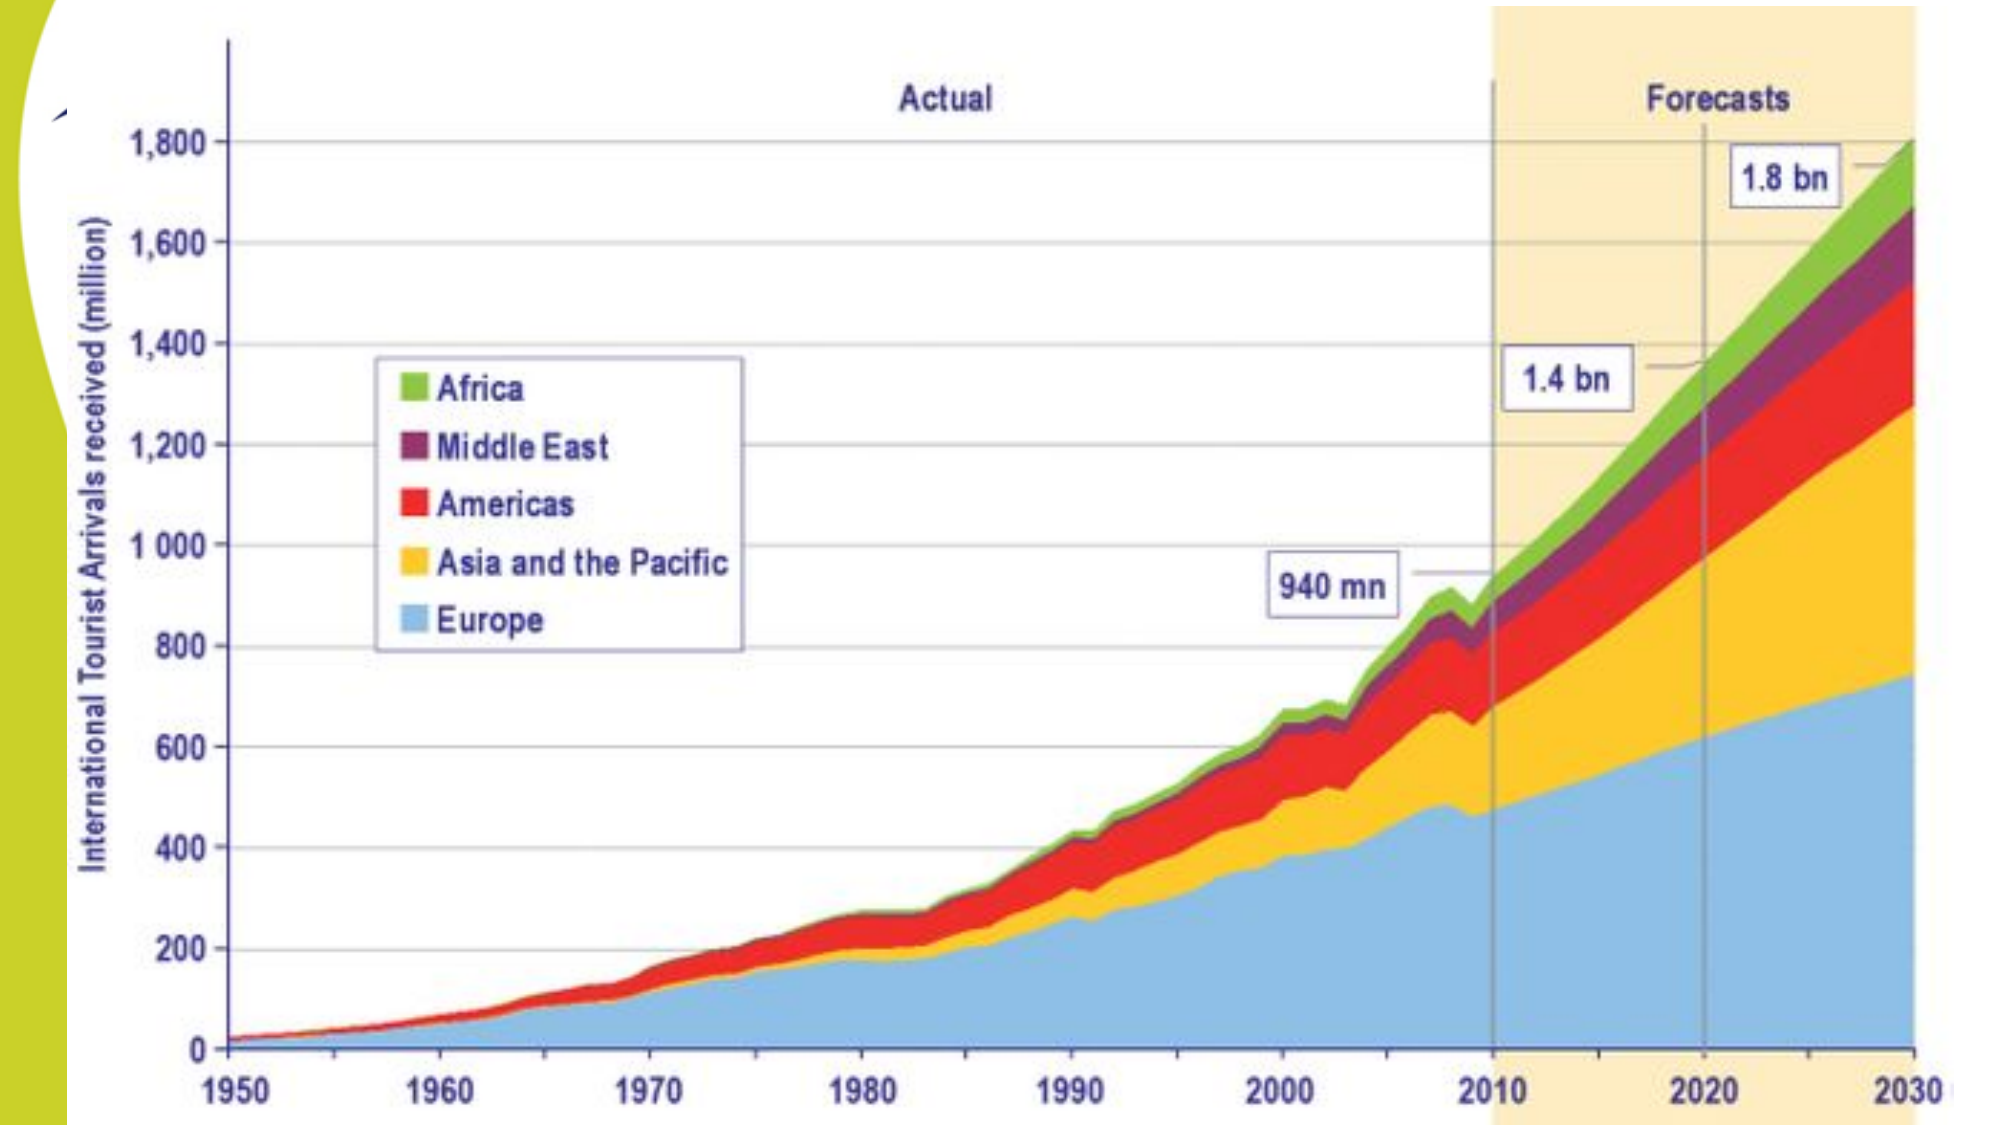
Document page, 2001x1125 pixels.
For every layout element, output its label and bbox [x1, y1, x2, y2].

picture [0, 0, 2000, 1125]
list [67, 6, 1955, 1125]
